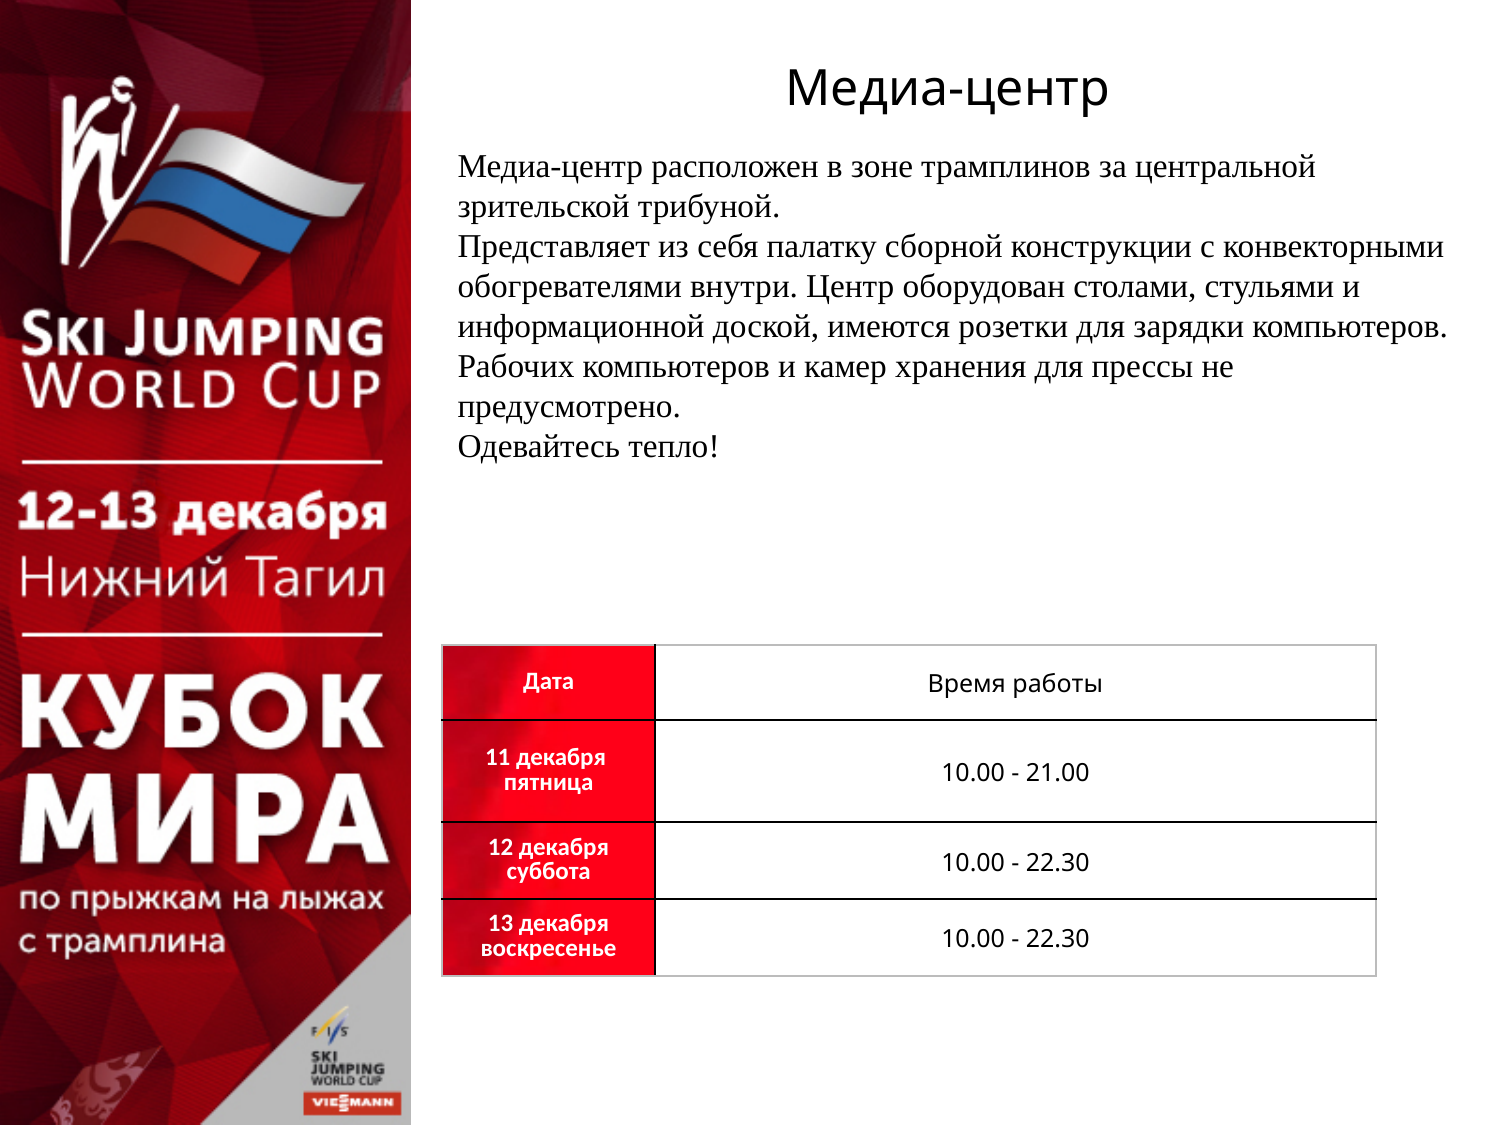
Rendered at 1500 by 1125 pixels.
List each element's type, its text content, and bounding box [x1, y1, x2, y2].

picture [0, 0, 411, 1125]
table_cell 13 декабря воскресенье [443, 900, 654, 975]
table_cell 10.00 - 21.00 [656, 721, 1375, 821]
table_cell 12 декабря суббота [443, 823, 654, 898]
table_header Дата [443, 646, 654, 719]
table_cell 10.00 - 22.30 [656, 900, 1375, 975]
table_header Время работы [656, 646, 1375, 719]
title Медиа-центр [431, 0, 1466, 180]
text_box Медиа-центр расположен в зоне трамплинов за центральной зрительской трибуной. Представляет из себя палатку сборной конструкции с конвекторными обогревателями внутри. Центр оборудован столами, стульями и информационной доской, имеются розетки для зарядки компьютеров. Рабочих компьютеров и камер хранения для прессы не предусмотрено. Одевайтесь тепло! [442, 137, 1471, 472]
table_cell 10.00 - 22.30 [656, 823, 1375, 898]
table_cell 11 декабря пятница [443, 721, 654, 821]
